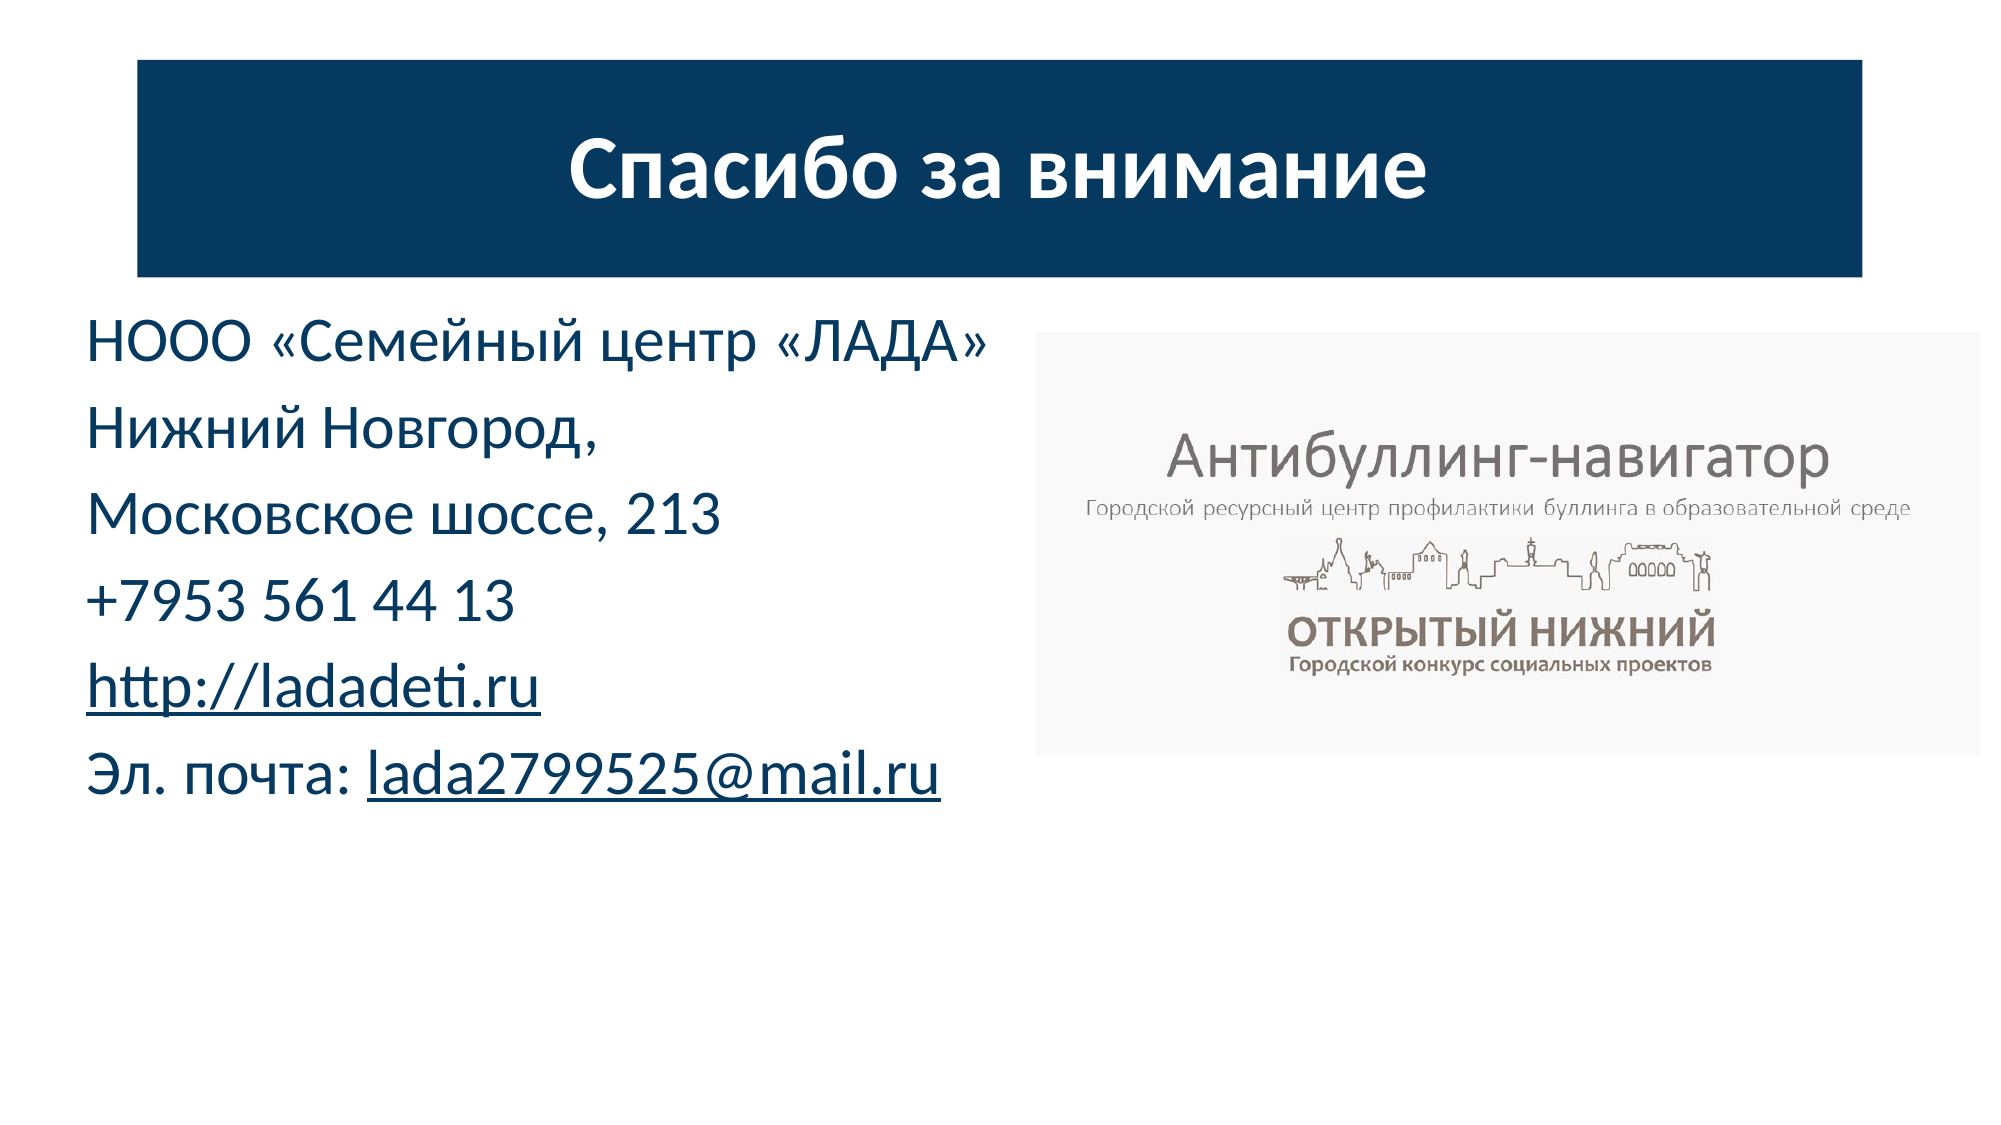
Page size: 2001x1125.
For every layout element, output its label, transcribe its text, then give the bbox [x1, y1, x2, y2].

picture [1036, 332, 1980, 755]
list НООО «Семейный центр «ЛАДА» Нижний Новгород, Московское шоссе, 213 +7953 561 44 13 http://ladadeti.ru Эл. почта: lada2799525@mail.ru [71, 299, 1059, 823]
title Спасибо за внимание [137, 59, 1863, 278]
